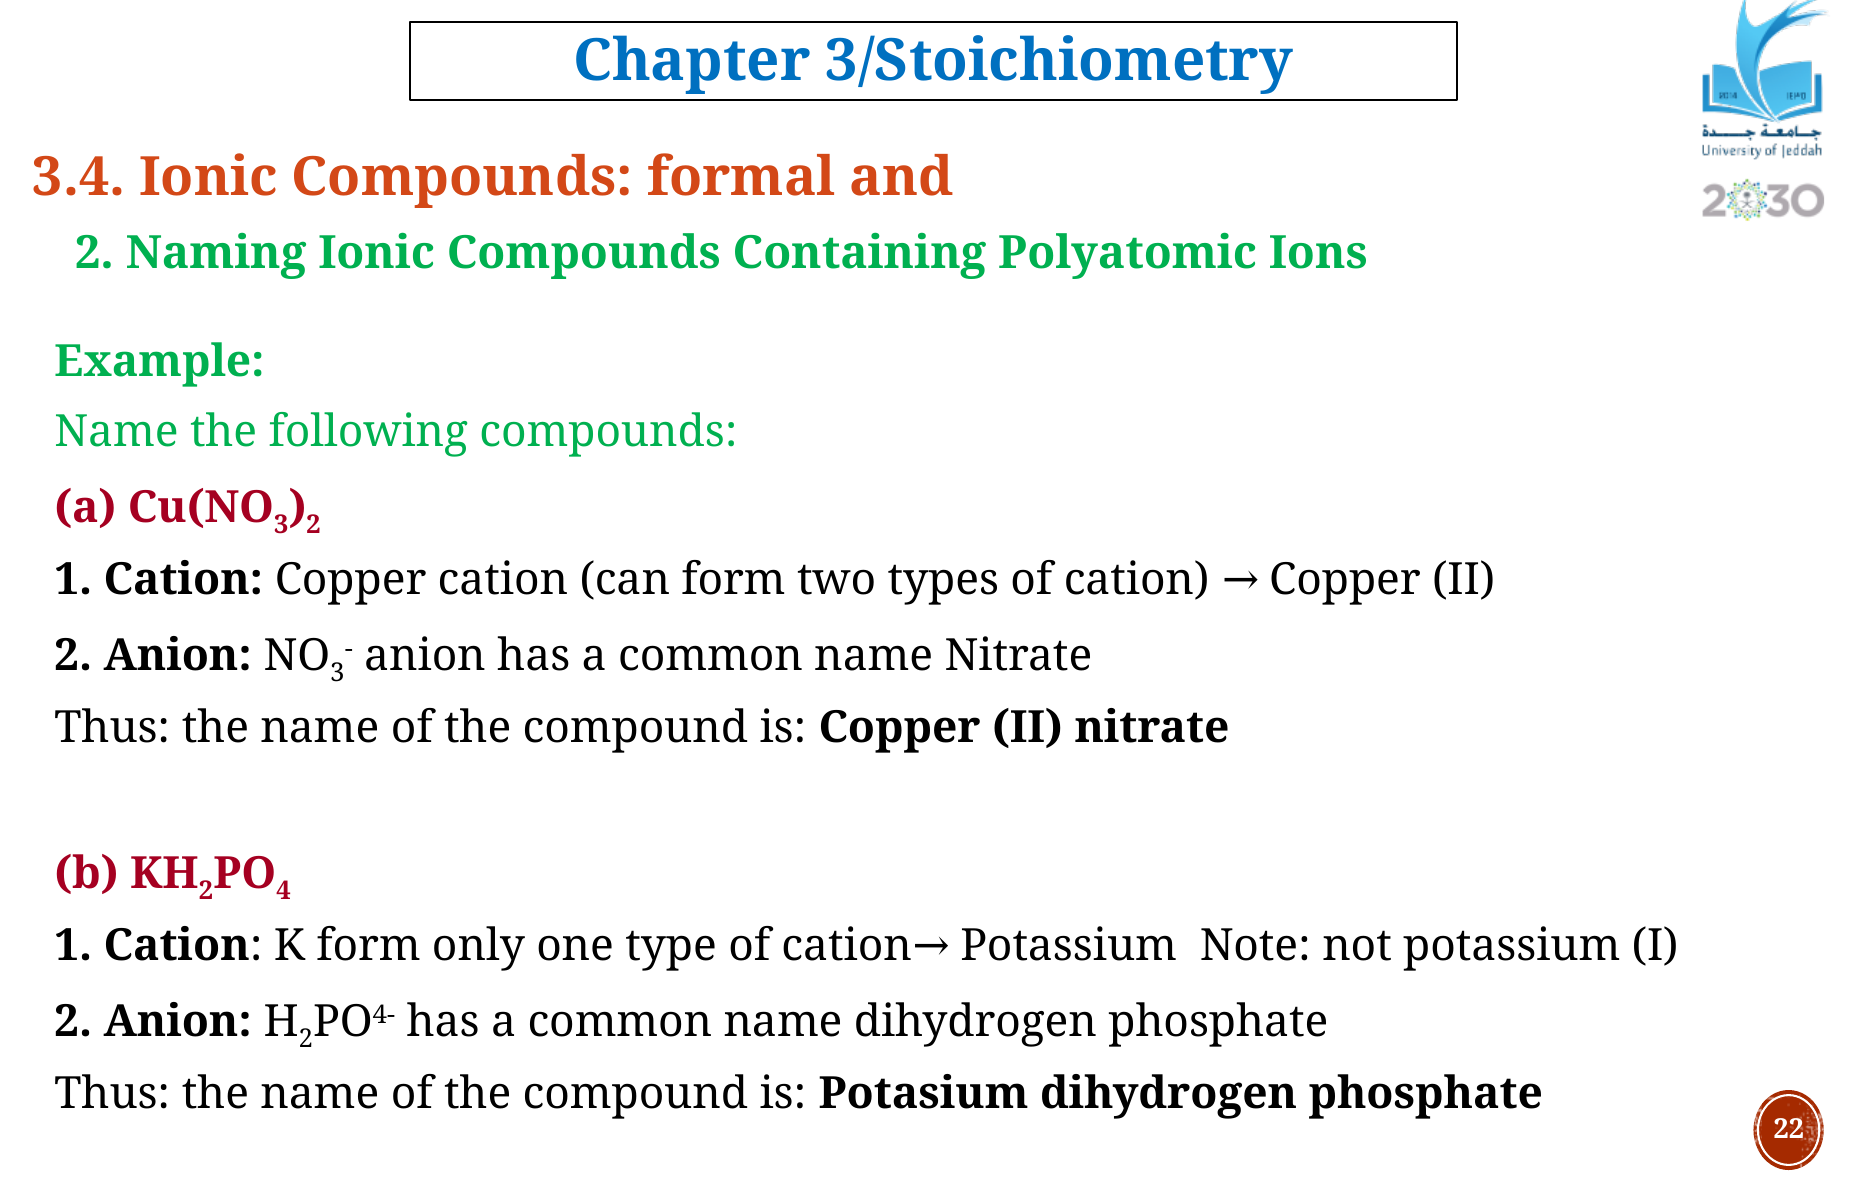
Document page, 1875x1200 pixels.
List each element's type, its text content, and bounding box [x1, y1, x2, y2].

text_box Chapter 3/Stoichiometry [409, 21, 1458, 101]
slide_number 22 [1739, 1097, 1838, 1162]
text_box 3.4. Ionic Compounds: formal and Naming [17, 133, 1053, 214]
picture [1681, 0, 1846, 227]
list Example: Name the following compounds: (a) Cu(NO3)2 1. Cation: Copper cation (can form two types of cation) → Copper (II) 2. Anion: NO3- anion has a common name Nitrate Thus: the name of the compound is: Copper (II) nitrate (b) KH2PO4 1. Cation: K form only one type of cation→ Potassium Note: not potassium (I) 2. Anion: H2PO4- has a common name dihydrogen phosphate Thus: the name of the compound is: Potasium dihydrogen phosphate [39, 330, 1703, 1142]
text_box 2. Naming Ionic Compounds Containing Polyatomic Ions [0, 214, 1500, 285]
